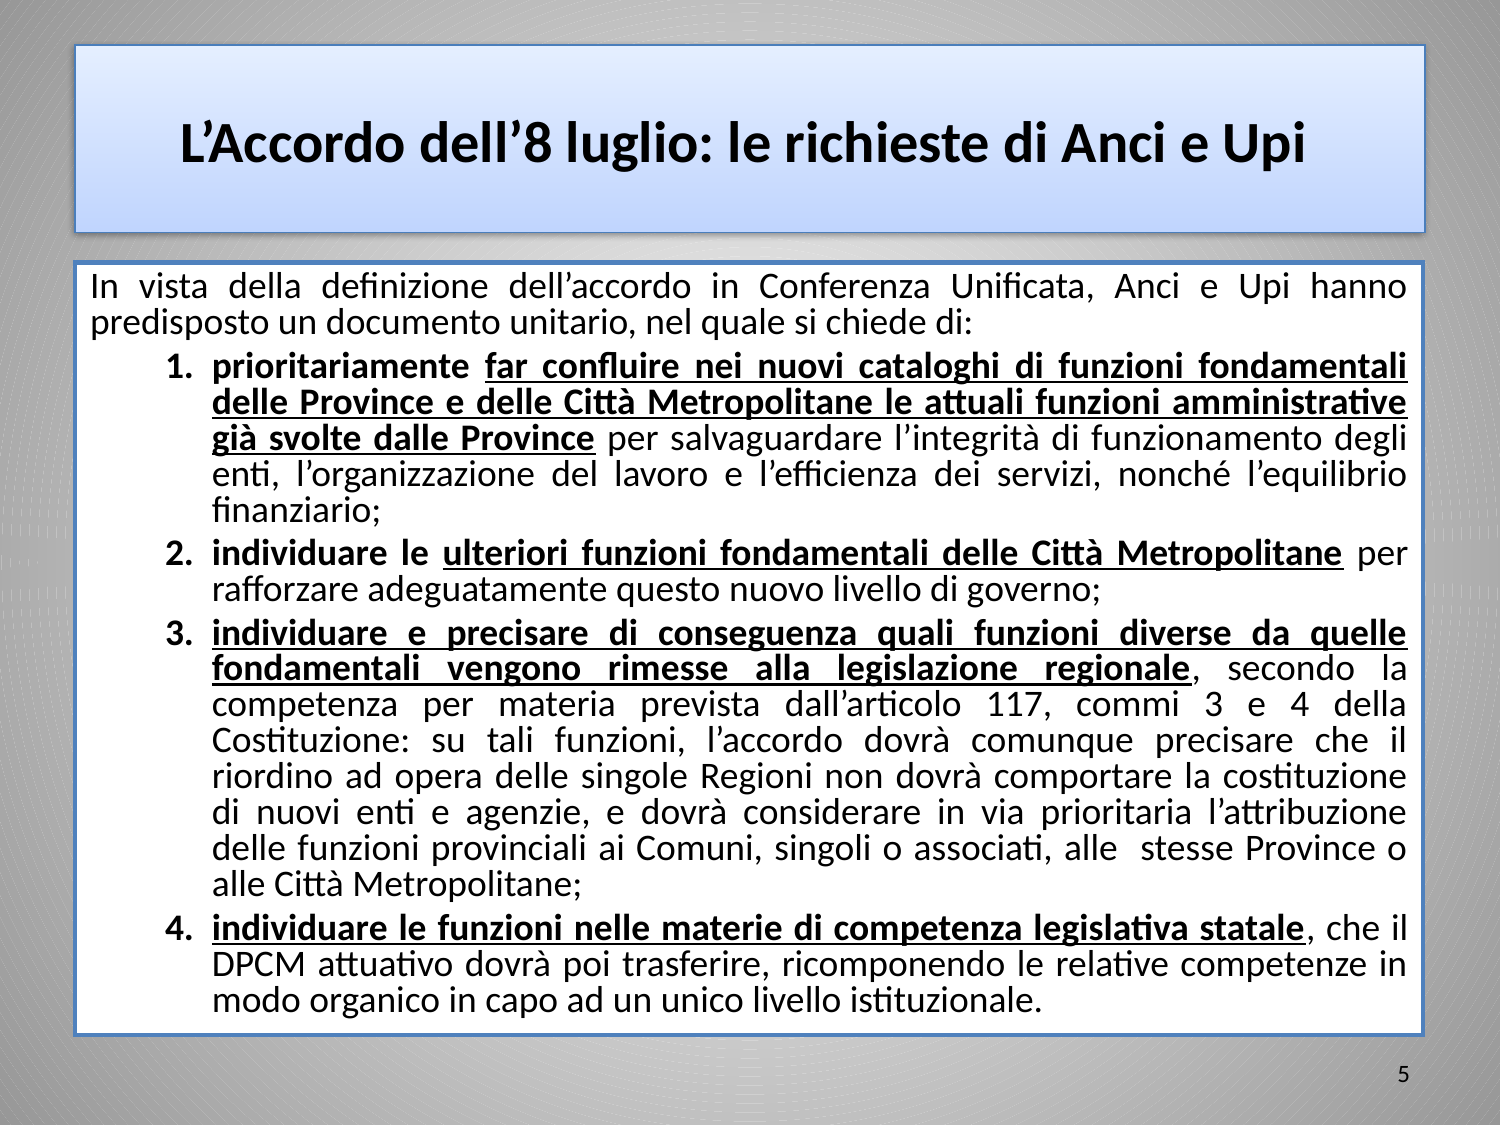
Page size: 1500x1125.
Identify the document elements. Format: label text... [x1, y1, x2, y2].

slide_number 5 [1074, 1042, 1425, 1103]
title L’Accordo dell’8 luglio: le richieste di Anci e Upi [74, 44, 1426, 233]
list In vista della definizione dell’accordo in Conferenza Unificata, Anci e Upi hanno predisposto un documento unitario, nel quale si chiede di: prioritariamente far confluire nei nuovi cataloghi di funzioni fondamentali delle Province e delle Città Metropolitane le attuali funzioni amministrative già svolte dalle Province per salvaguardare l’integrità di funzionamento degli enti, l’organizzazione del lavoro e l’efficienza dei servizi, nonché l’equilibrio finanziario; individuare le ulteriori funzioni fondamentali delle Città Metropolitane per rafforzare adeguatamente questo nuovo livello di governo; individuare e precisare di conseguenza quali funzioni diverse da quelle fondamentali vengono rimesse alla legislazione regionale, secondo la competenza per materia prevista dall’articolo 117, commi 3 e 4 della Costituzione: su tali funzioni, l’accordo dovrà comunque precisare che il riordino ad opera delle singole Regioni non dovrà comportare la costituzione di nuovi enti e agenzie, e dovrà considerare in via prioritaria l’attribuzione delle funzioni provinciali ai Comuni, singoli o associati, alle stesse Province o alle Città Metropolitane; individuare le funzioni nelle materie di competenza legislativa statale, che il DPCM attuativo dovrà poi trasferire, ricomponendo le relative competenze in modo organico in capo ad un unico livello istituzionale. [73, 260, 1425, 1037]
